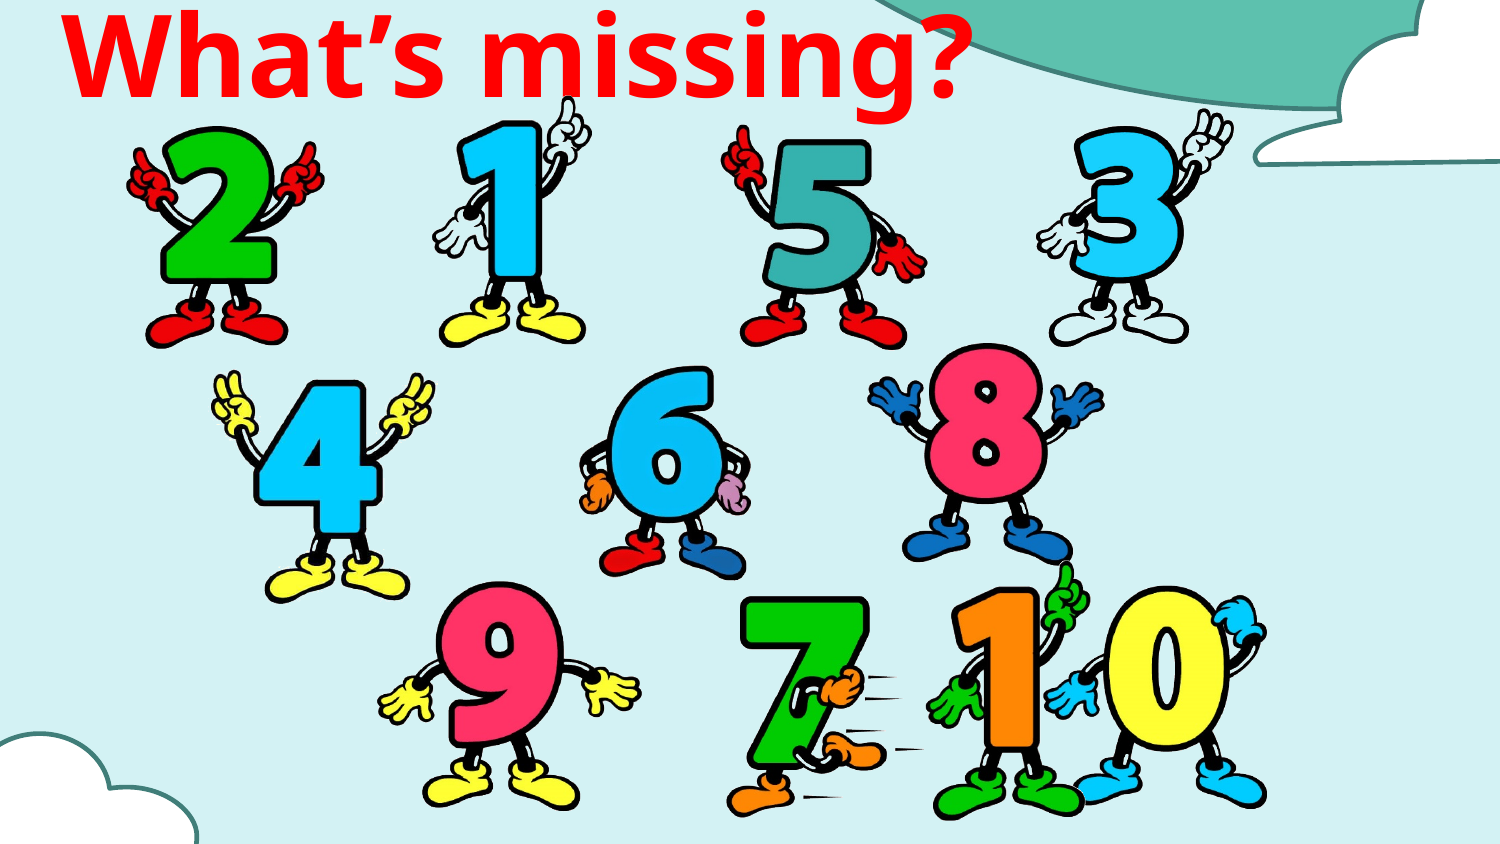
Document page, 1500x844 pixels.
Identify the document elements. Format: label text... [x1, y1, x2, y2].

picture [65, 85, 1329, 831]
title What’s missing? [0, 0, 1090, 116]
text_box [1090, 55, 1386, 106]
